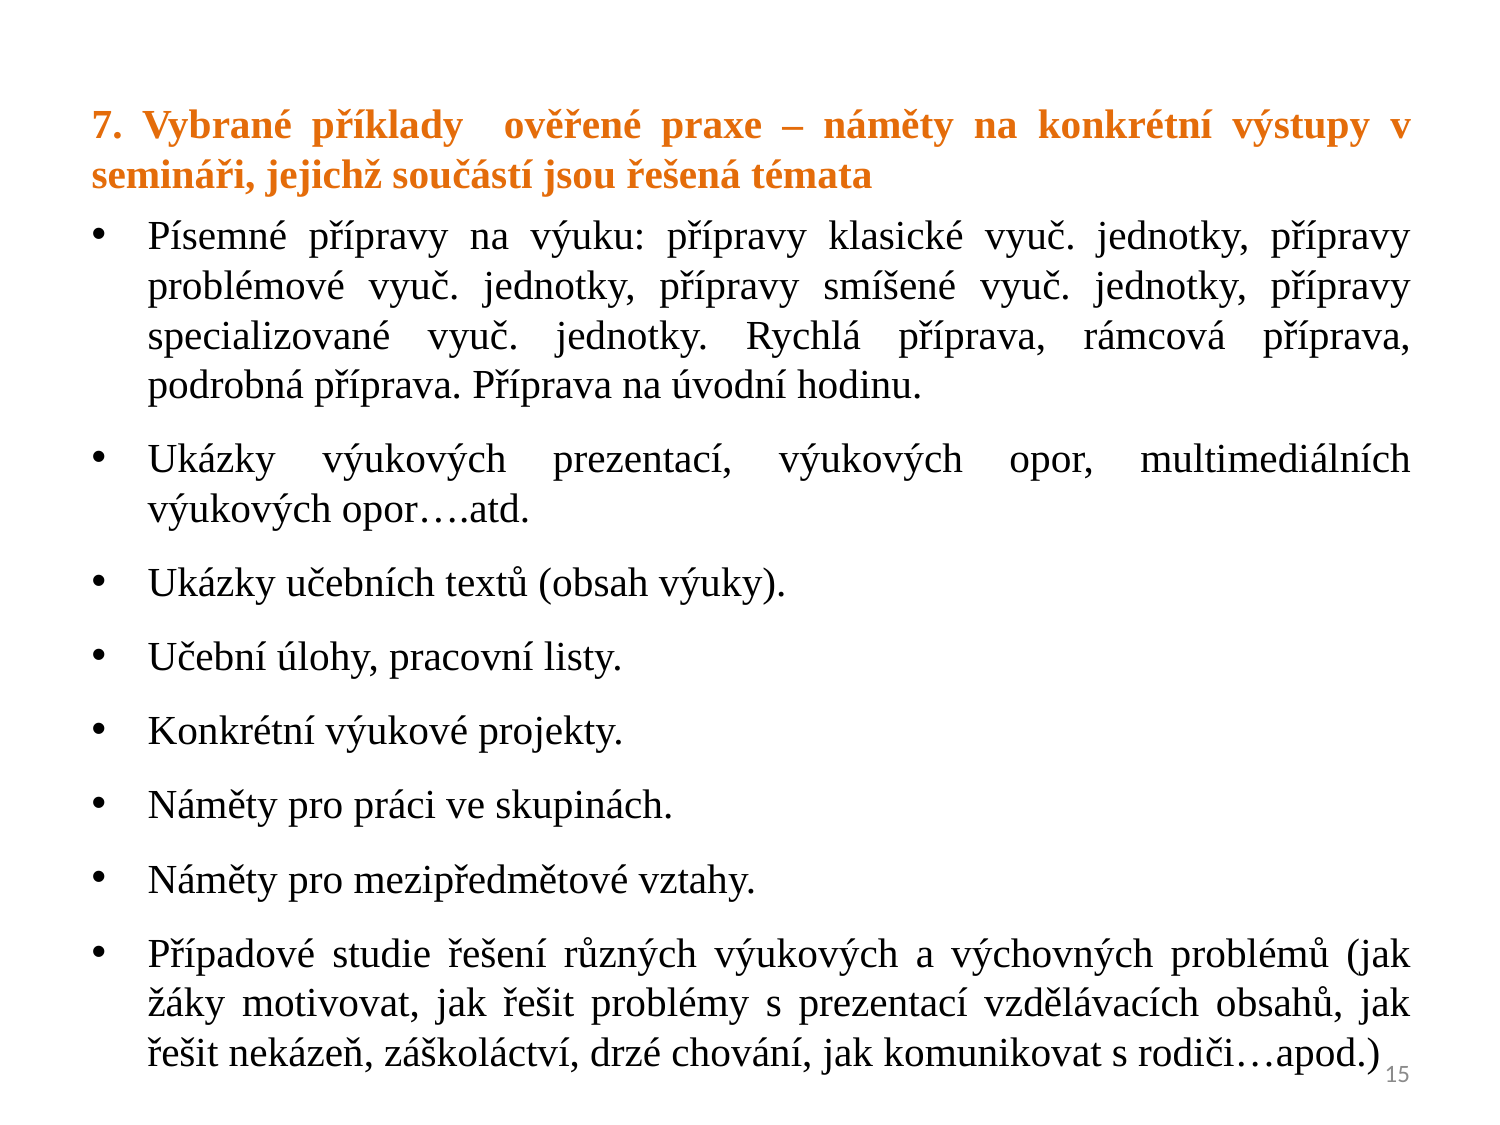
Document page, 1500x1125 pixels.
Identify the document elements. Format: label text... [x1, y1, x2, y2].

slide_number 15 [1074, 1042, 1425, 1103]
list 7. Vybrané příklady ověřené praxe – náměty na konkrétní výstupy v semináři, jejichž součástí jsou řešená témata Písemné přípravy na výuku: přípravy klasické vyuč. jednotky, přípravy problémové vyuč. jednotky, přípravy smíšené vyuč. jednotky, přípravy specializované vyuč. jednotky. Rychlá příprava, rámcová příprava, podrobná příprava. Příprava na úvodní hodinu. Ukázky výukových prezentací, výukových opor, multimediálních výukových opor….atd. Ukázky učebních textů (obsah výuky). Učební úlohy, pracovní listy. Konkrétní výukové projekty. Náměty pro práci ve skupinách. Náměty pro mezipředmětové vztahy. Případové studie řešení různých výukových a výchovných problémů (jak žáky motivovat, jak řešit problémy s prezentací vzdělávacích obsahů, jak řešit nekázeň, záškoláctví, drzé chování, jak komunikovat s rodiči…apod.) [76, 90, 1427, 1083]
